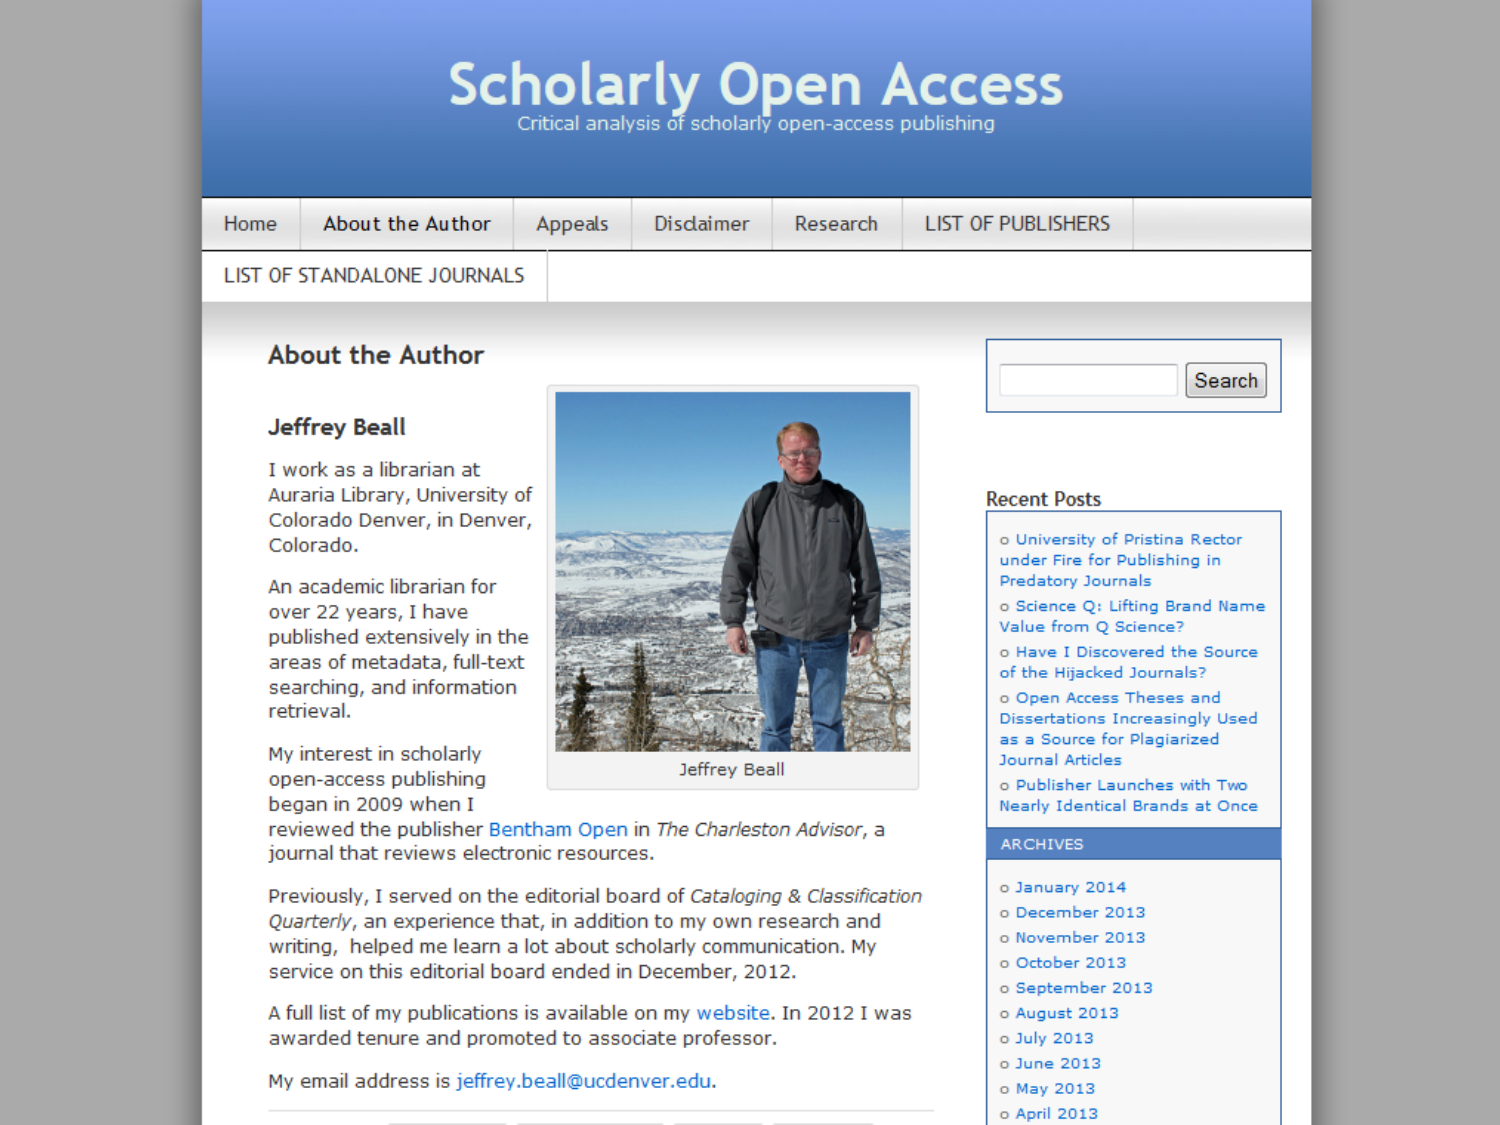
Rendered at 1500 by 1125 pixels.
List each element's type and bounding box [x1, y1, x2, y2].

list [0, 0, 1500, 1125]
